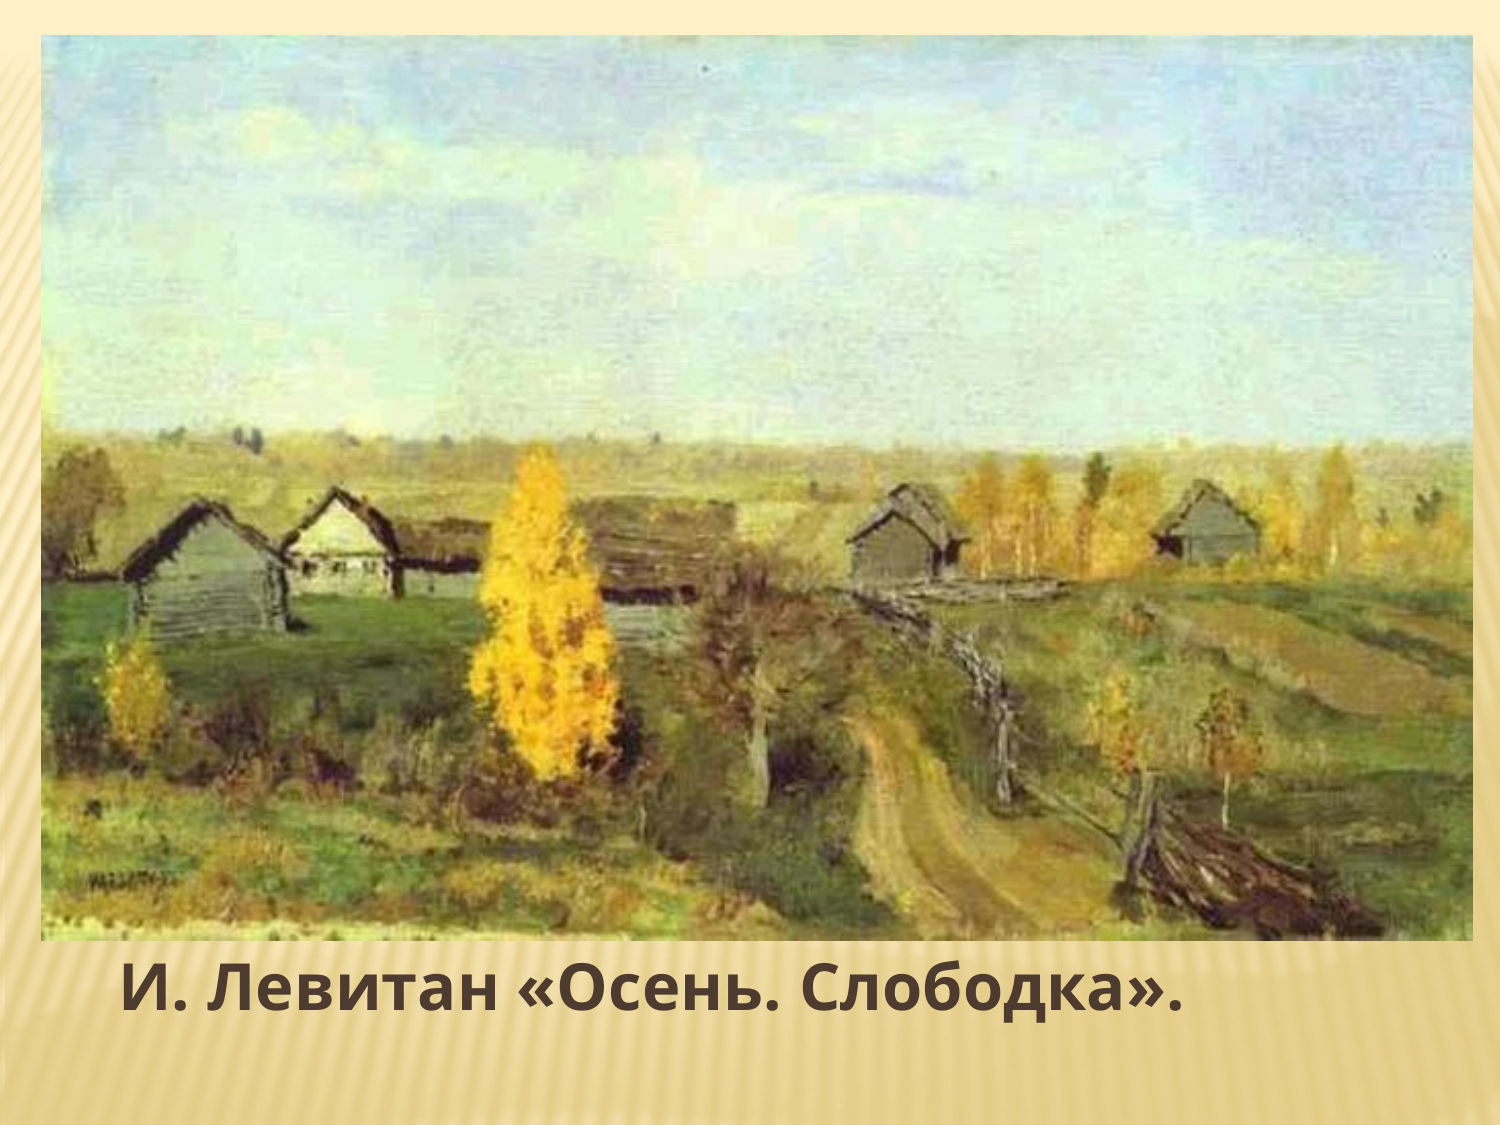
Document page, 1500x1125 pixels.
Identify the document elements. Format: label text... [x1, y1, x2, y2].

list И. Левитан «Осень. Слободка». [100, 957, 1447, 1078]
picture [40, 35, 1473, 941]
